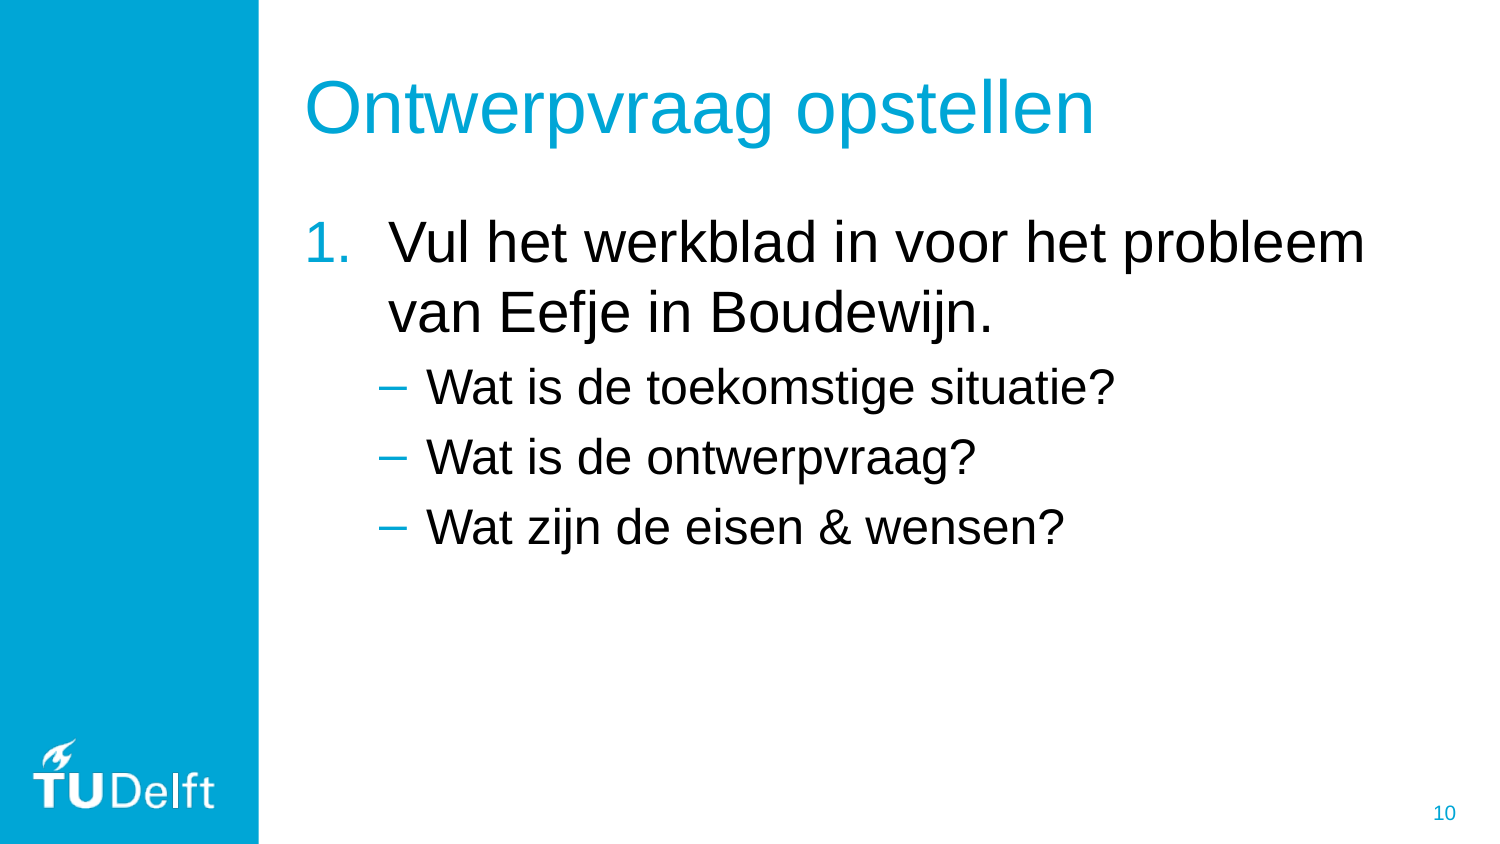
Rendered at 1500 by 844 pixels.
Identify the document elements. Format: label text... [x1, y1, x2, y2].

title Ontwerpvraag opstellen [289, 33, 1455, 175]
list Vul het werkblad in voor het probleem van Eefje in Boudewijn. Wat is de toekomstige situatie? Wat is de ontwerpvraag? Wat zijn de eisen & wensen? [289, 196, 1455, 769]
